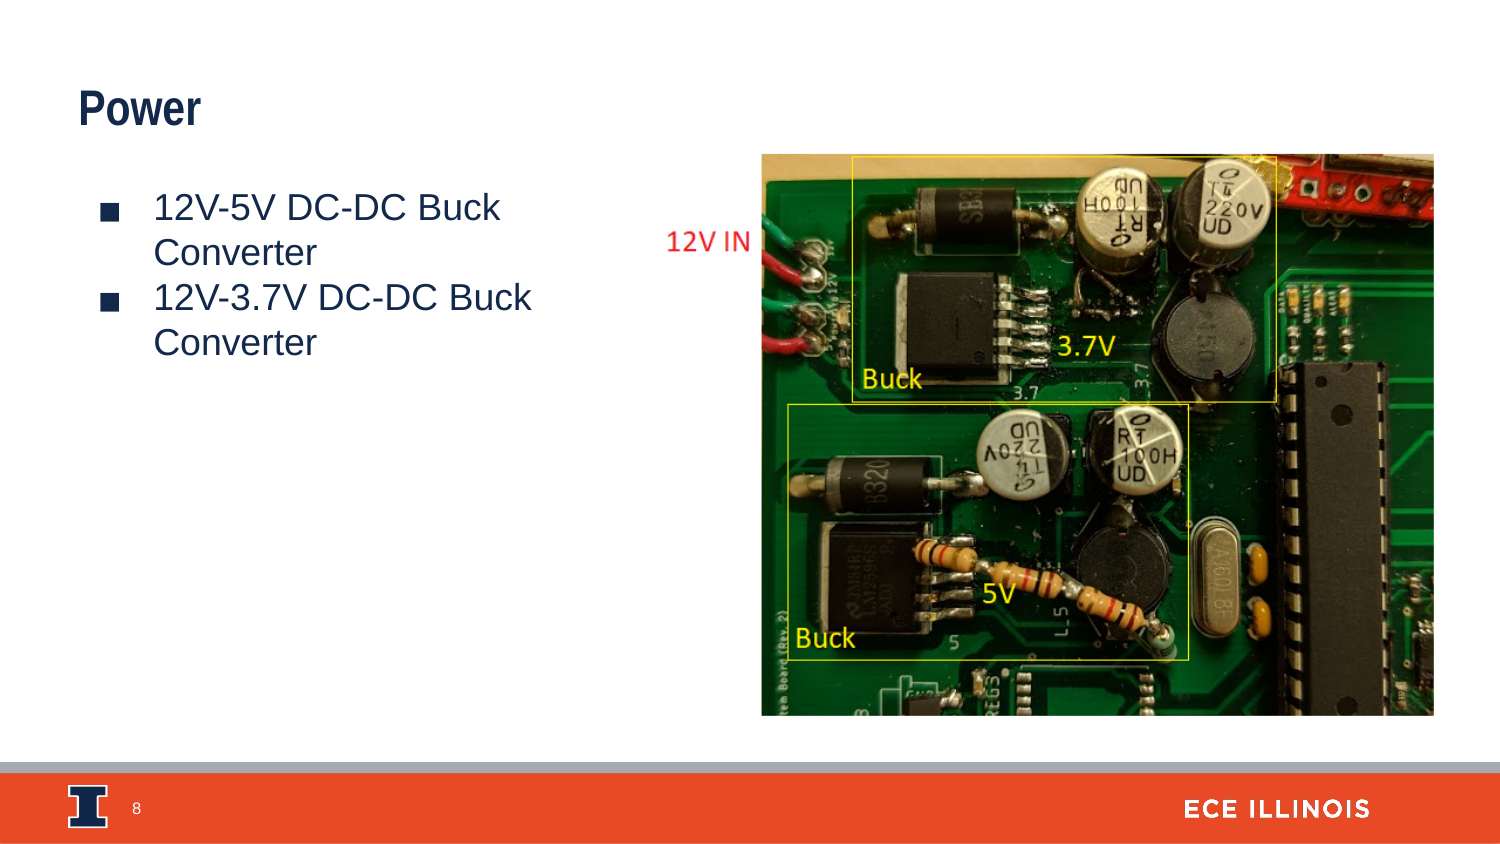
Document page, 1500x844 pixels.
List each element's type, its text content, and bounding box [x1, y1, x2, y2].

list Power [66, 68, 1438, 148]
slide_number ‹#› [120, 785, 198, 831]
list 12V-5V DC-DC Buck Converter 12V-3.7V DC-DC Buck Converter [66, 177, 659, 729]
picture [1185, 799, 1369, 818]
picture [0, 762, 1500, 832]
picture [661, 147, 1448, 723]
